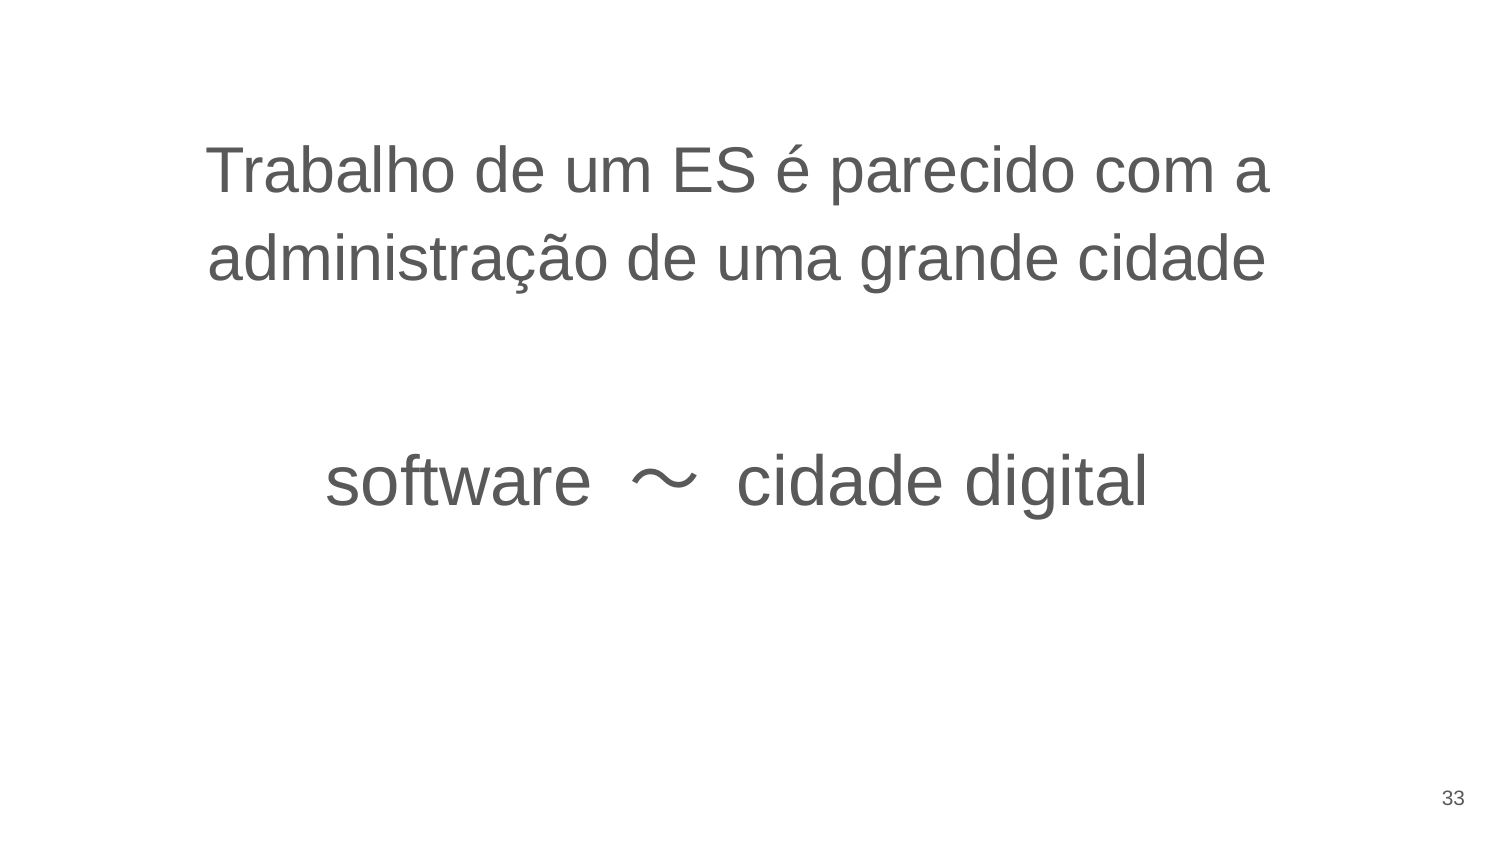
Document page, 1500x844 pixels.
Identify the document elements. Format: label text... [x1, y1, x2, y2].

slide_number 33 [1389, 764, 1480, 830]
list Trabalho de um ES é parecido com a administração de uma grande cidade software 〜 cidade digital [38, 101, 1437, 237]
